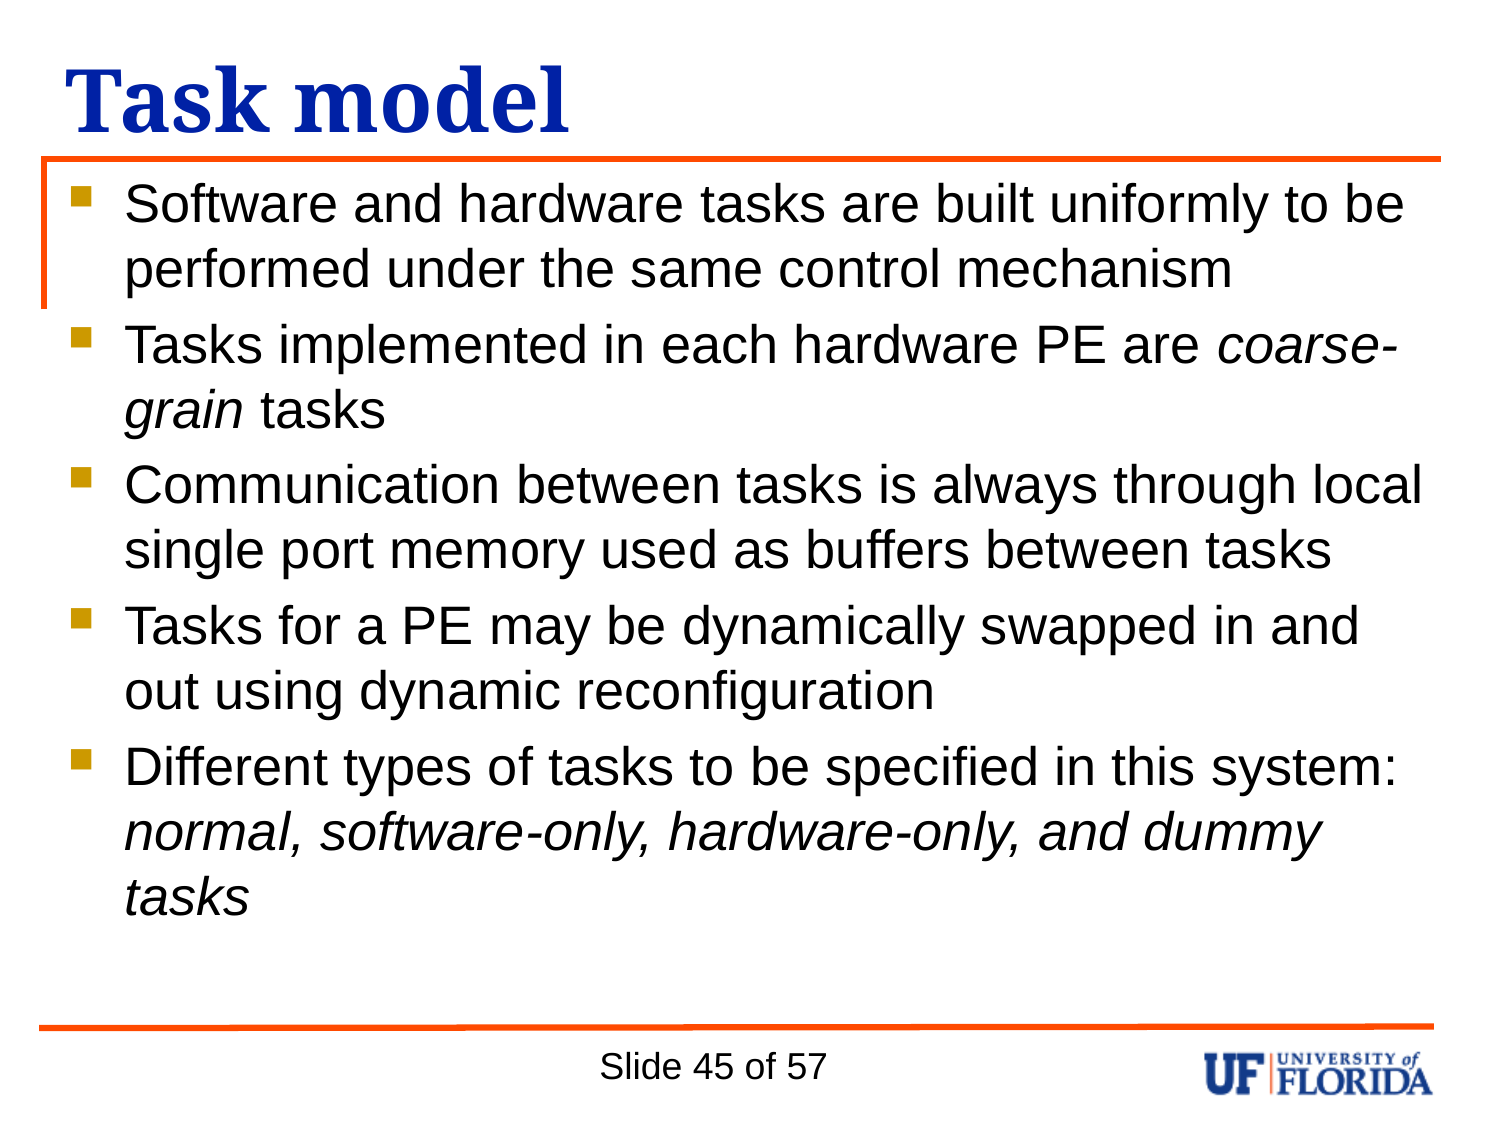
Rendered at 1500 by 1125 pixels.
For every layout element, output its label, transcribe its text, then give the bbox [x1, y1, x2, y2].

picture [1200, 1049, 1436, 1100]
title Task model [49, 37, 1401, 193]
list Software and hardware tasks are built uniformly to be performed under the same control mechanism Tasks implemented in each hardware PE are coarse-grain tasks Communication between tasks is always through local single port memory used as buffers between tasks Tasks for a PE may be dynamically swapped in and out using dynamic reconfiguration Different types of tasks to be specified in this system: normal, software-only, hardware-only, and dummy tasks [52, 160, 1448, 1024]
